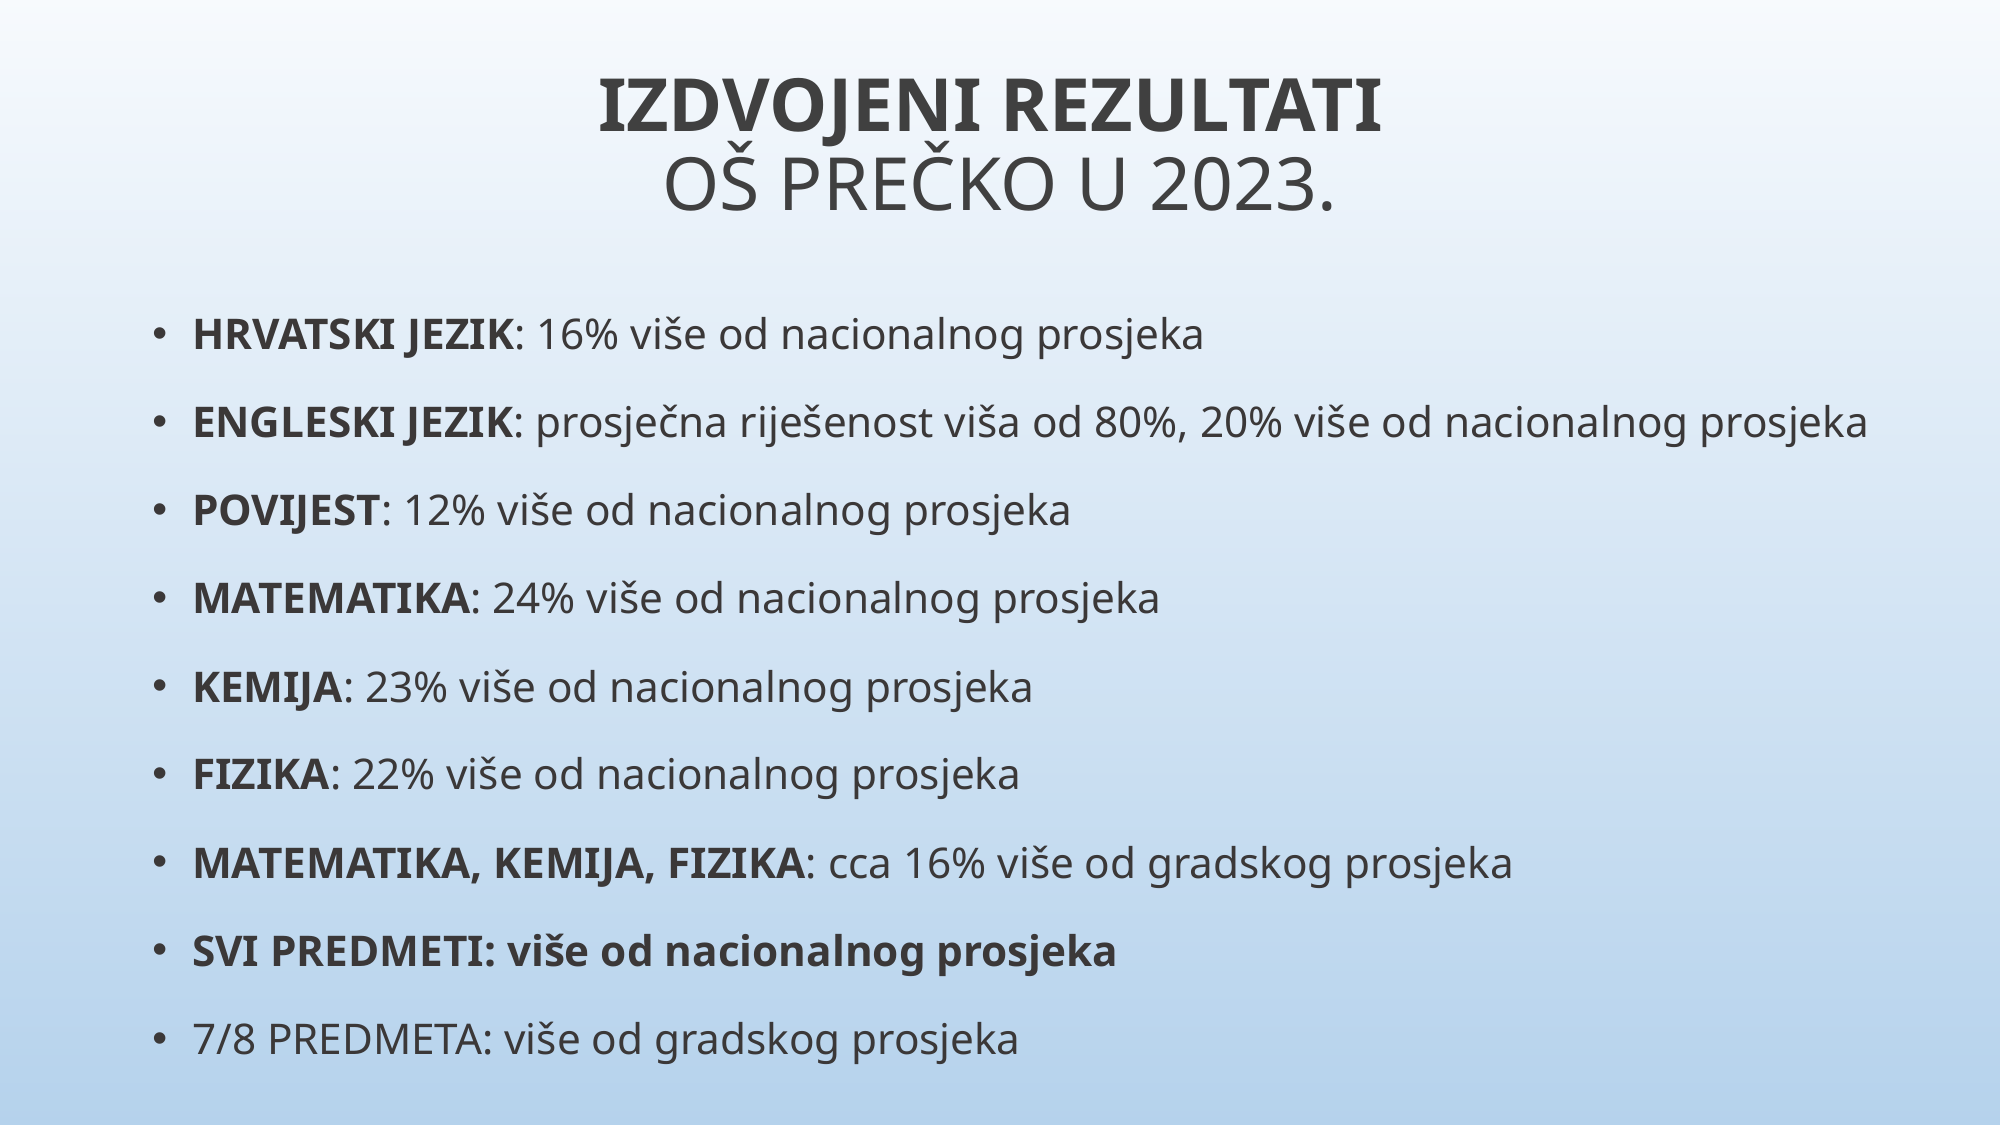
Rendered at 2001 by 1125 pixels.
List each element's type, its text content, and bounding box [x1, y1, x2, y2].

title IZDVOJENI REZULTATI OŠ PREČKO U 2023. [137, 59, 1863, 236]
list HRVATSKI JEZIK: 16% više od nacionalnog prosjeka ENGLESKI JEZIK: prosječna riješenost viša od 80%, 20% više od nacionalnog prosjeka POVIJEST: 12% više od nacionalnog prosjeka MATEMATIKA: 24% više od nacionalnog prosjeka KEMIJA: 23% više od nacionalnog prosjeka FIZIKA: 22% više od nacionalnog prosjeka MATEMATIKA, KEMIJA, FIZIKA: cca 16% više od gradskog prosjeka SVI PREDMETI: više od nacionalnog prosjeka 7/8 PREDMETA: više od gradskog prosjeka [137, 274, 1942, 1081]
